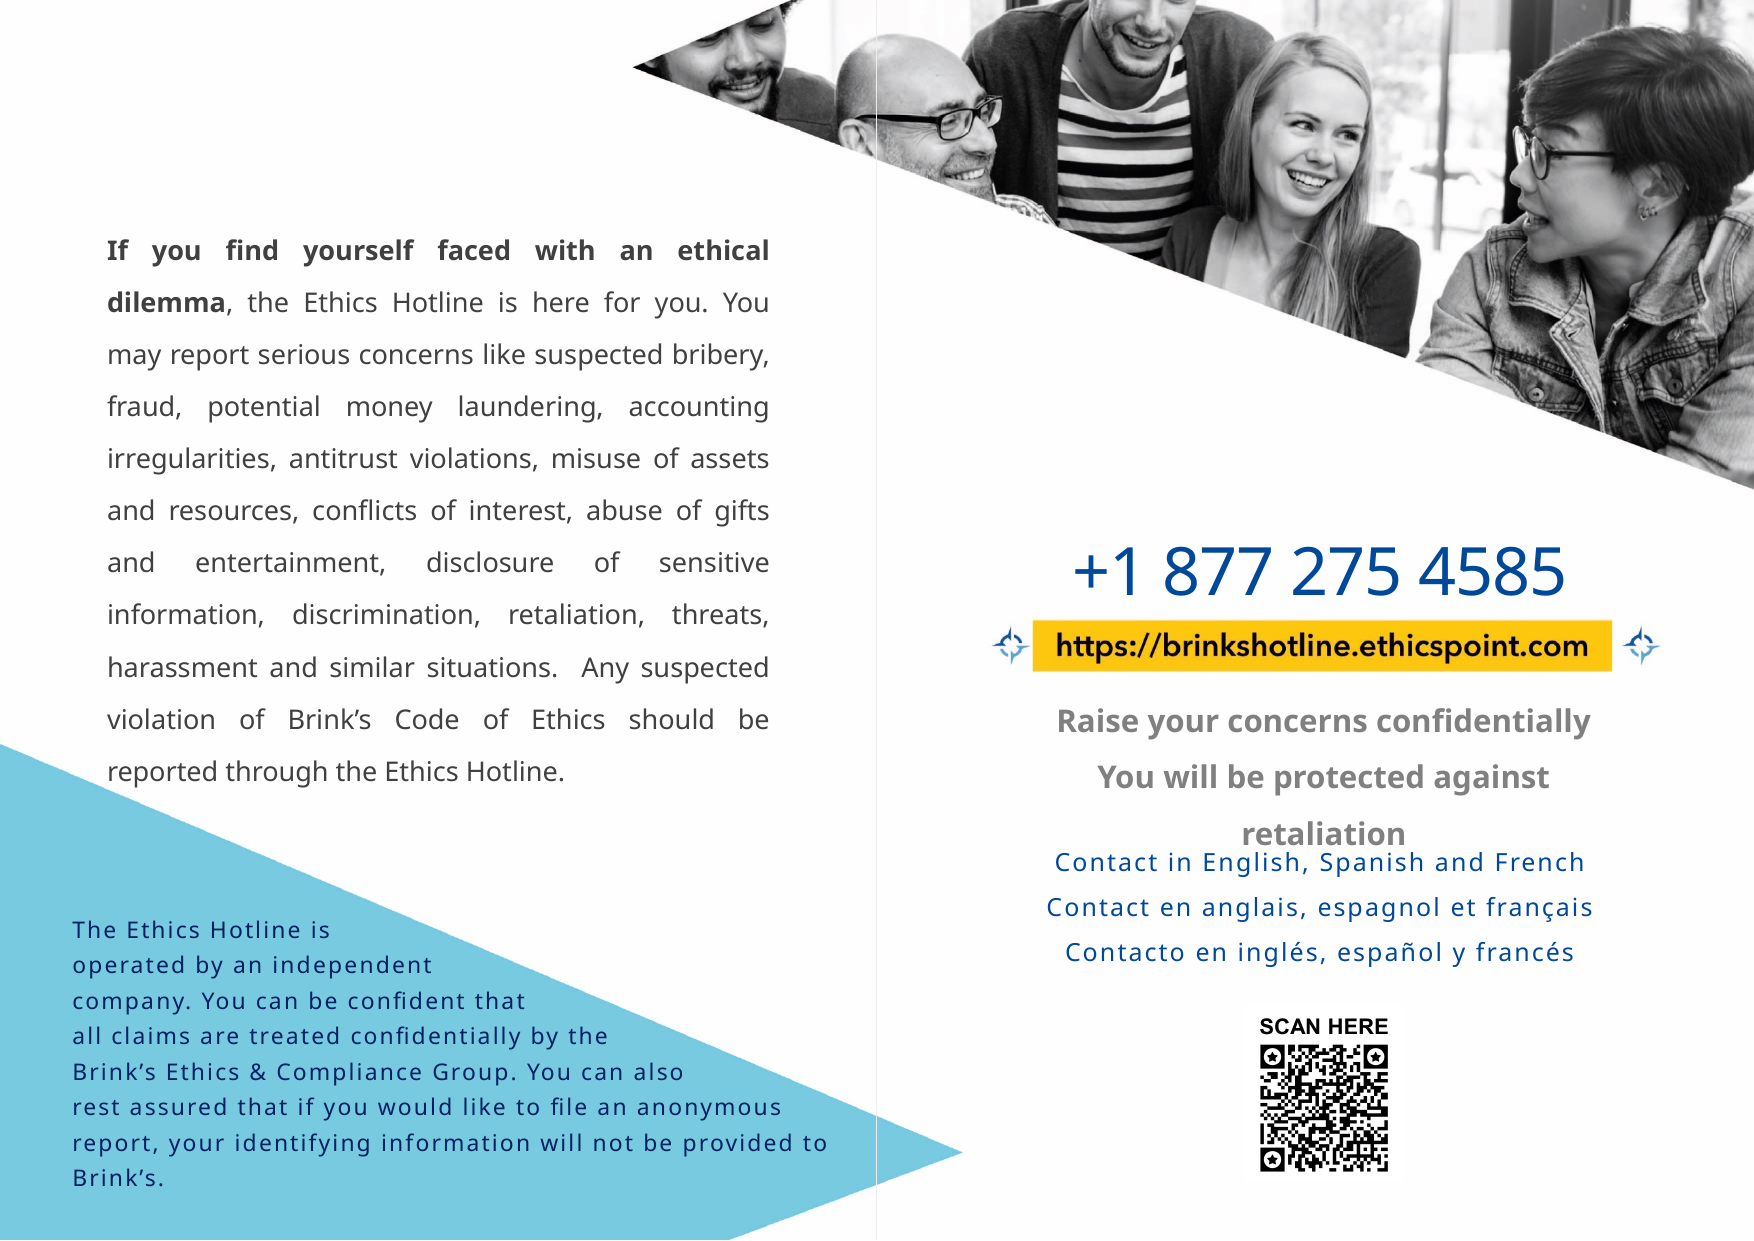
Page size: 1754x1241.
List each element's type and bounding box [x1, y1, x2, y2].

text_box [0, 0, 1754, 1241]
